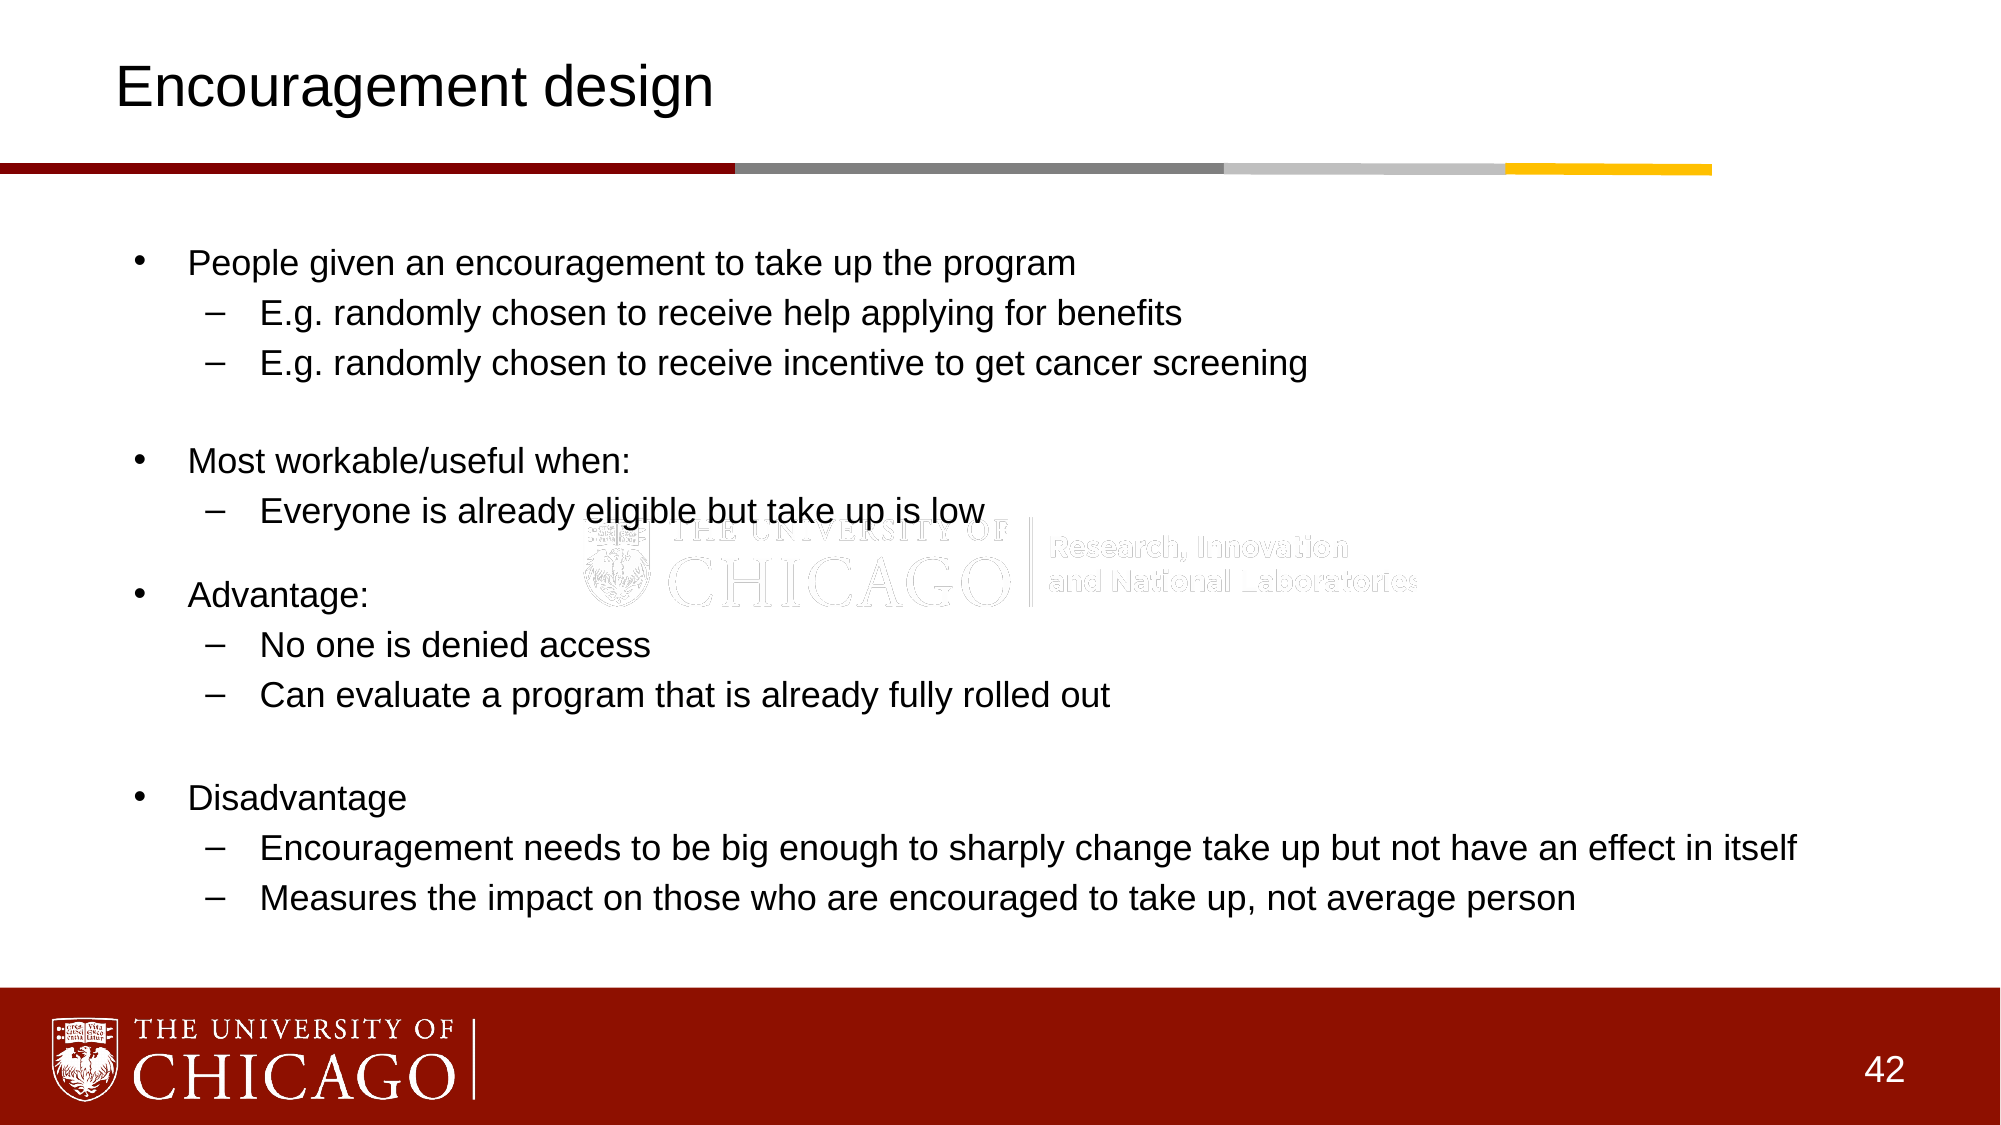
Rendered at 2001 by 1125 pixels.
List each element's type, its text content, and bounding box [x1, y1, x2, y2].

title Encouragement design [100, 5, 1901, 161]
list People given an encouragement to take up the program E.g. randomly chosen to receive help applying for benefits E.g. randomly chosen to receive incentive to get cancer screening Most workable/useful when: Everyone is already eligible but take up is low Advantage: No one is denied access Can evaluate a program that is already fully rolled out Disadvantage Encouragement needs to be big enough to sharply change take up but not have an effect in itself Measures the impact on those who are encouraged to take up, not average person [100, 231, 1901, 933]
picture [27, 992, 485, 1119]
